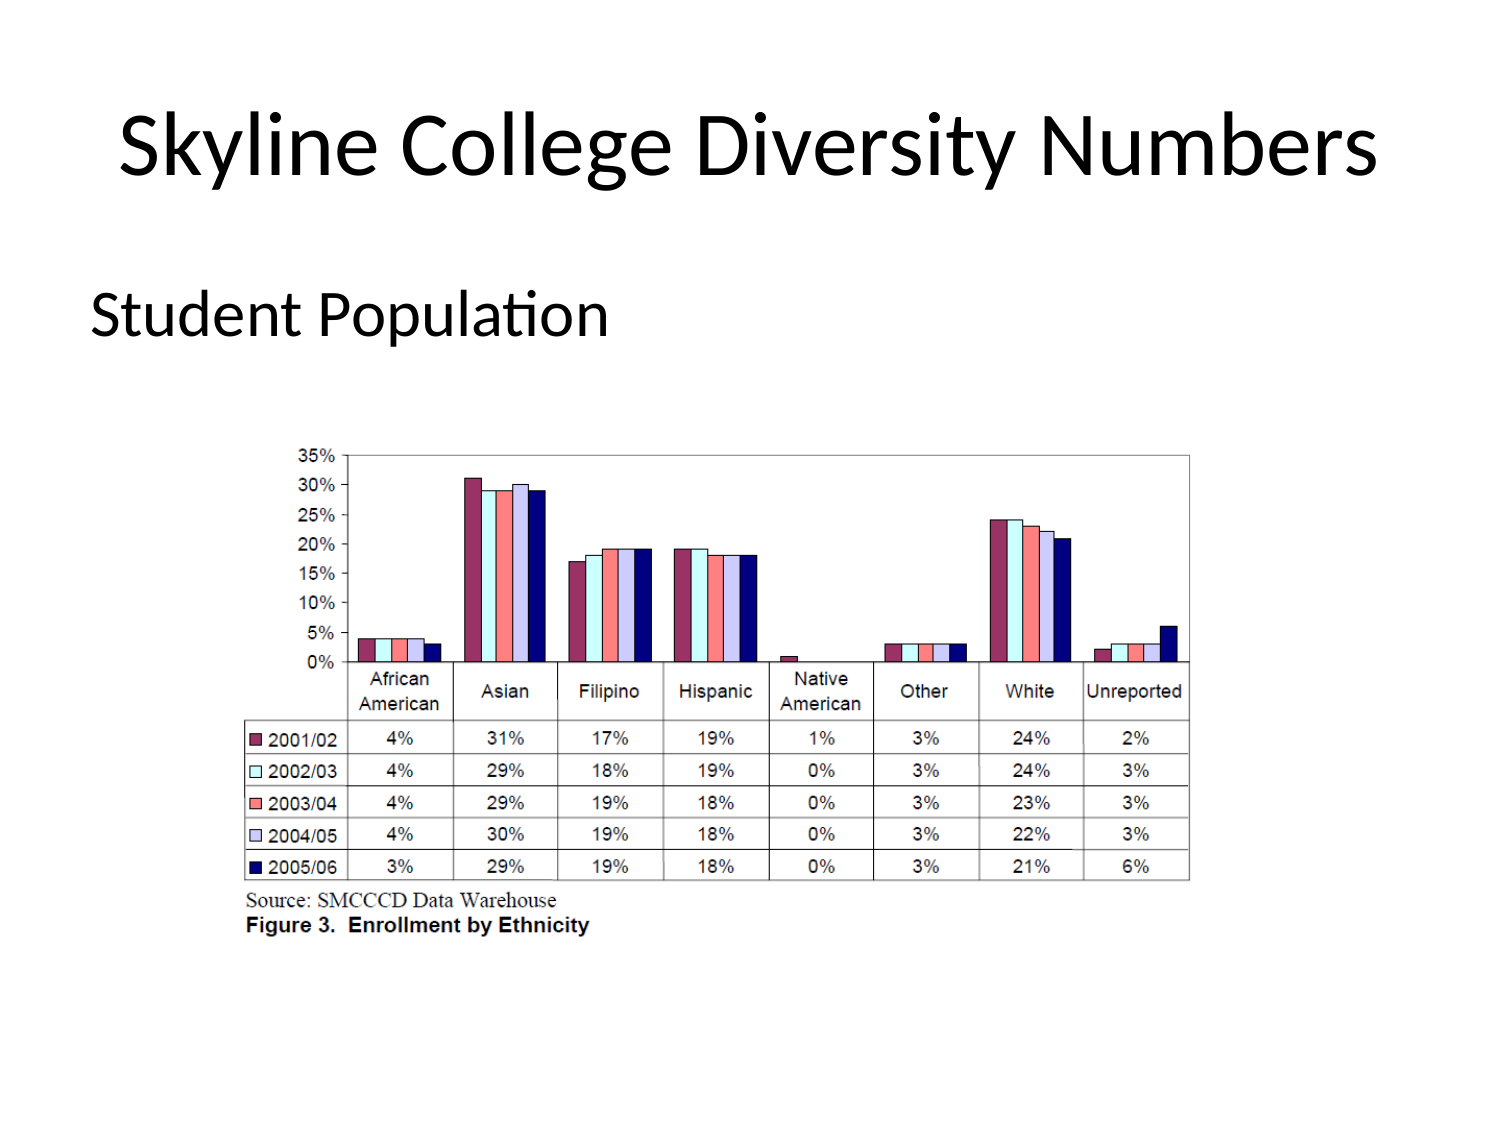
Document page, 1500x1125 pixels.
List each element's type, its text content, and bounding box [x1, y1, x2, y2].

list Student Population [75, 262, 1425, 1005]
picture [142, 362, 1358, 1023]
title Skyline College Diversity Numbers [75, 45, 1425, 233]
